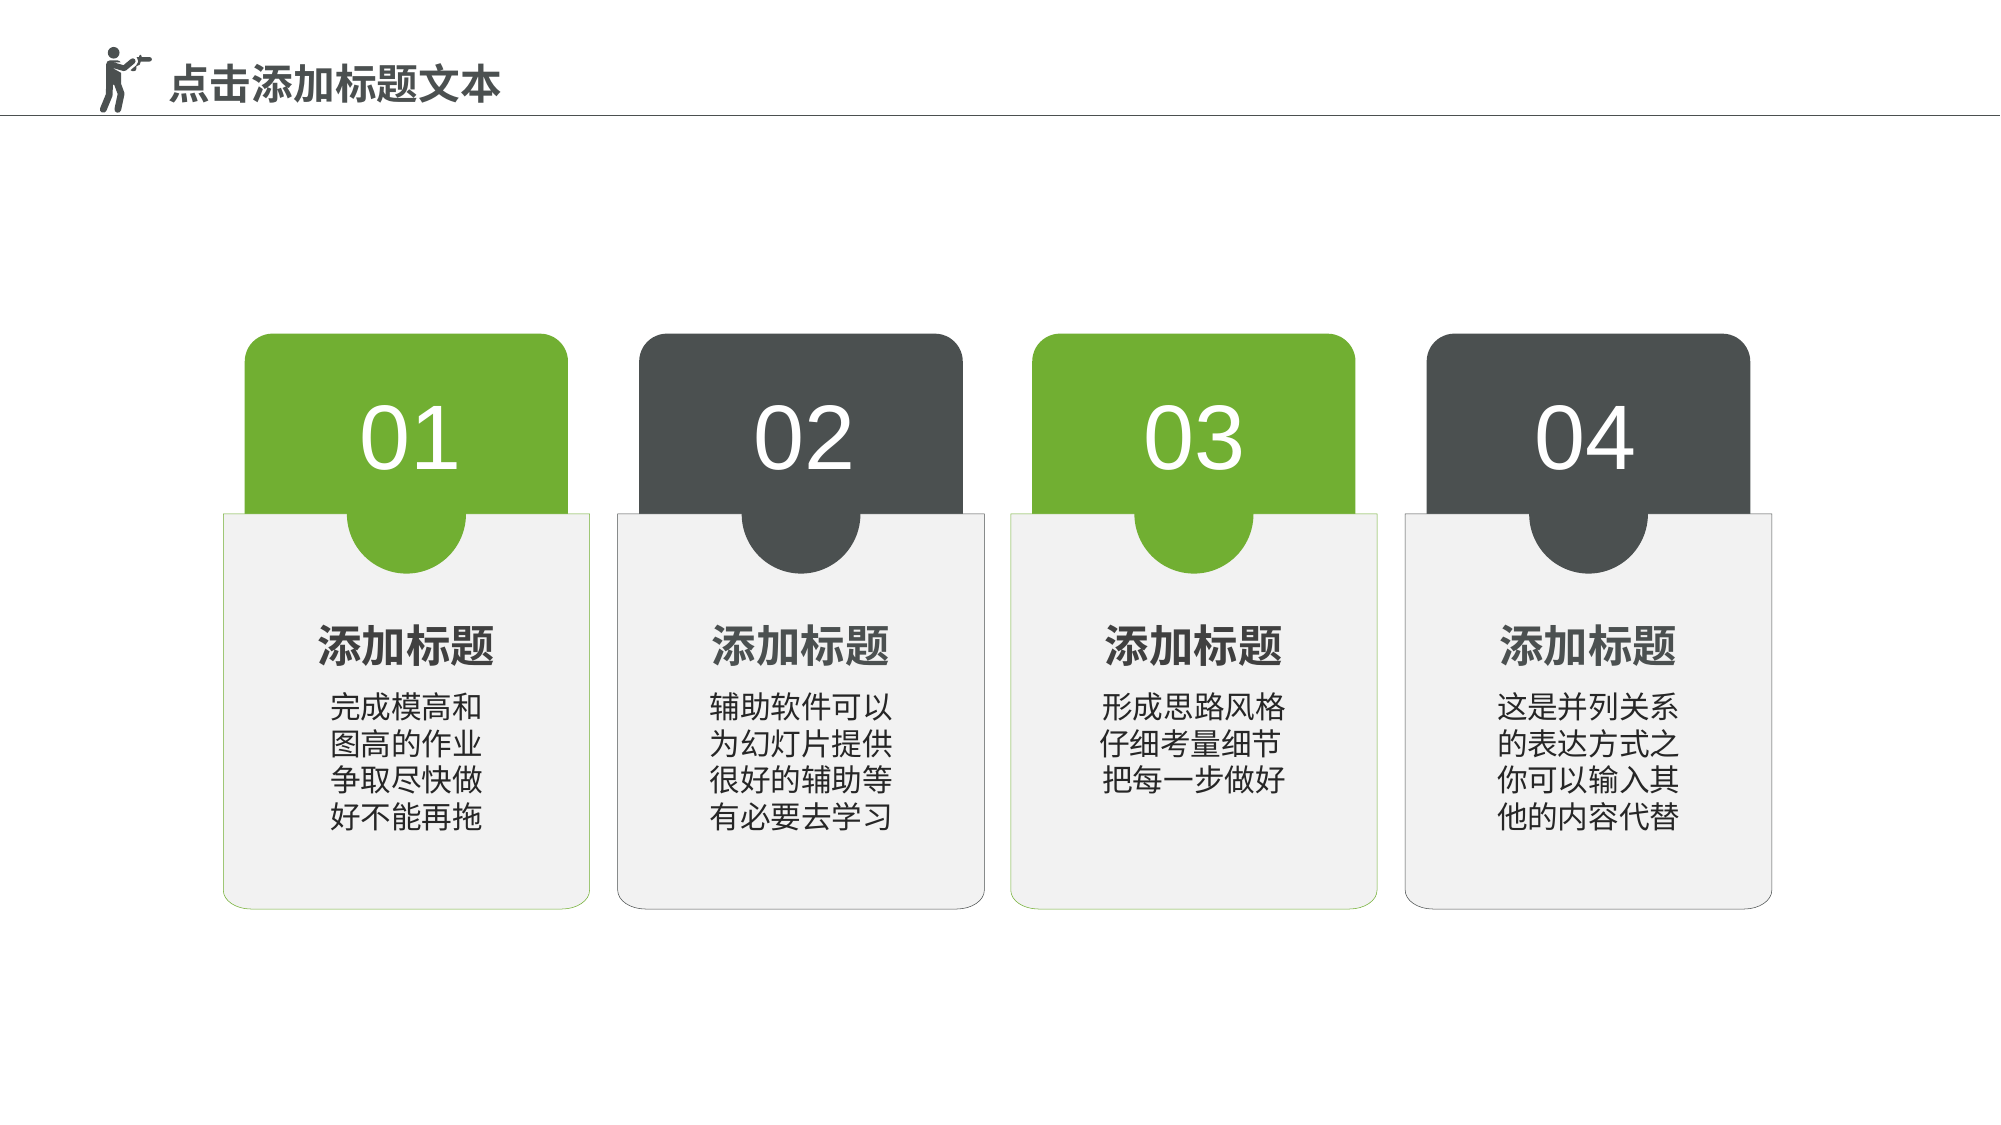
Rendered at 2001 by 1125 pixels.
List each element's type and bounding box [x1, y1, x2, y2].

text_box [223, 333, 590, 910]
text_box [1405, 333, 1772, 910]
text_box [617, 333, 985, 910]
text_box [1010, 333, 1378, 910]
